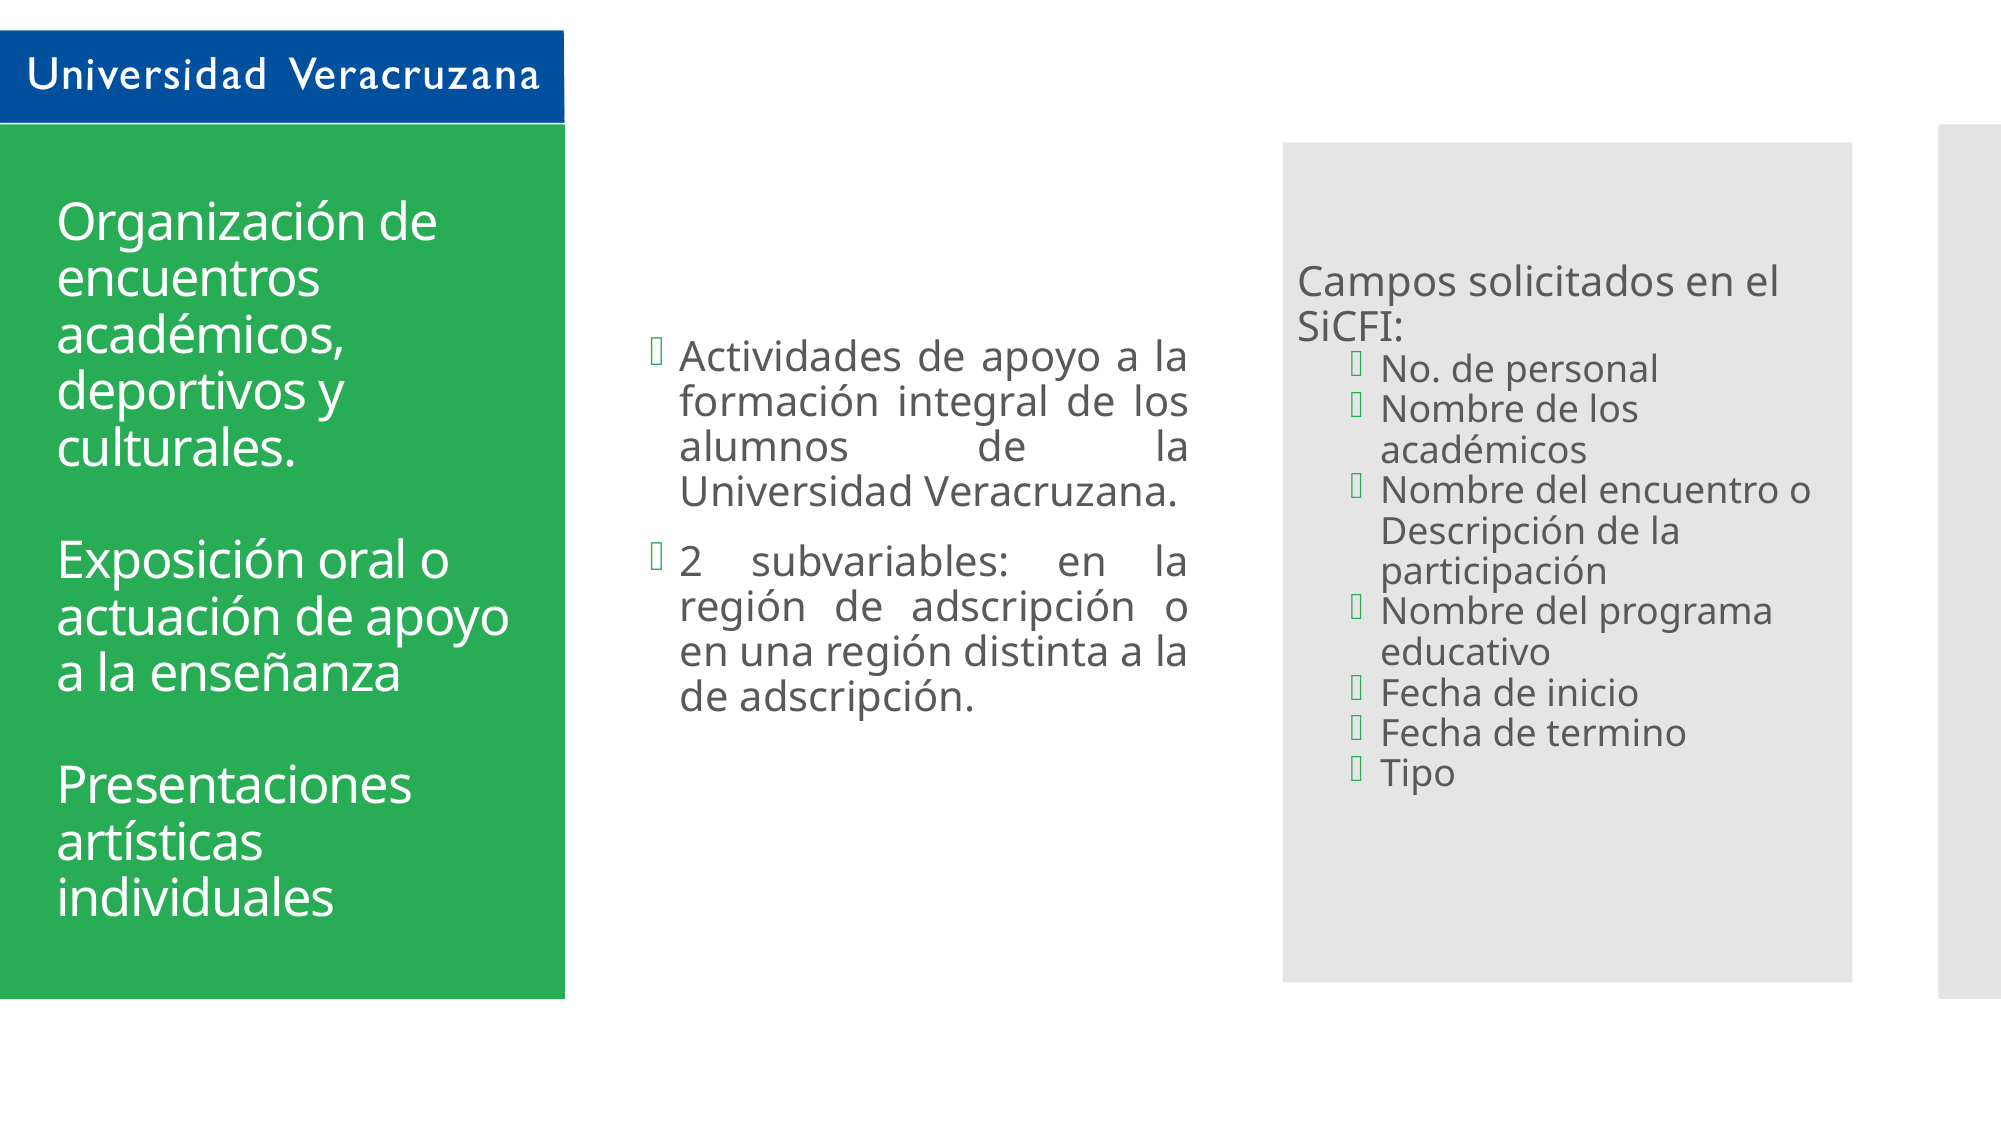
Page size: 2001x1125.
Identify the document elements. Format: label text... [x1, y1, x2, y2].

list Actividades de apoyo a la formación integral de los alumnos de la Universidad Veracruzana. 2 subvariables: en la región de adscripción o en una región distinta a la de adscripción. [634, 142, 1205, 983]
list Campos solicitados en el SiCFI: No. de personal Nombre de los académicos Nombre del encuentro o Descripción de la participación Nombre del programa educativo Fecha de inicio Fecha de termino Tipo [1282, 142, 1853, 983]
title Organización de encuentros académicos, deportivos y culturales. Exposición oral o actuación de apoyo a la enseñanza Presentaciones artísticas individuales [41, 184, 525, 940]
picture [0, 30, 565, 123]
